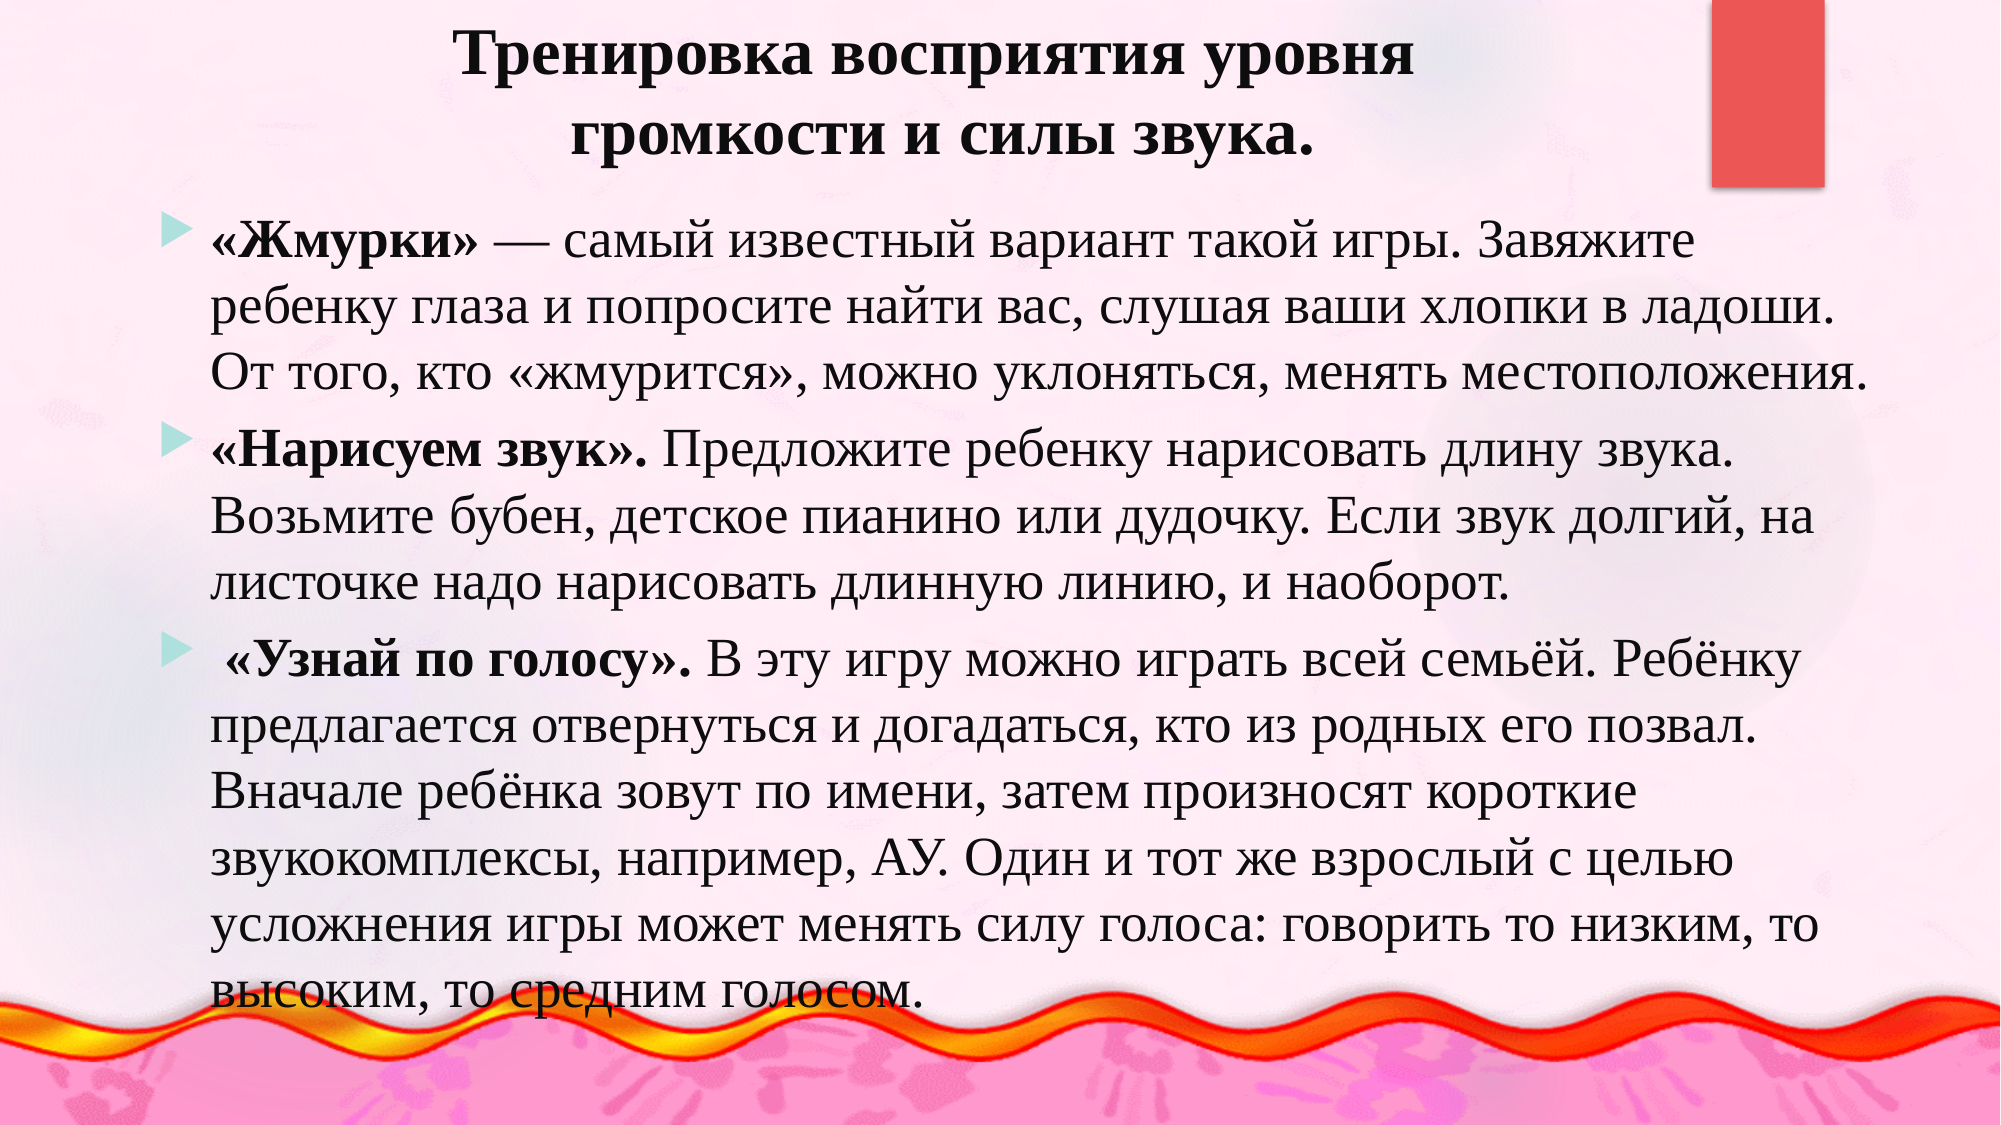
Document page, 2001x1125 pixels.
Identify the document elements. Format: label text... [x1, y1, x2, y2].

picture [0, 0, 2001, 1125]
title Тренировка восприятия уровня громкости и силы звука. [170, 0, 1717, 82]
list «Жмурки» — самый известный вариант такой игры. Завяжите ребенку глаза и попросите найти вас, слушая ваши хлопки в ладоши. От того, кто «жмурится», можно уклоняться, менять местоположения. «Нарисуем звук». Предложите ребенку нарисовать длину звука. Возьмите бубен, детское пианино или дудочку. Если звук долгий, на листочке надо нарисовать длинную линию, и наоборот. «Узнай по голосу». В эту игру можно играть всей семьёй. Ребёнку предлагается отвернуться и догадаться, кто из родных его позвал. Вначале ребёнка зовут по имени, затем произносят короткие звукокомплексы, например, АУ. Один и тот же взрослый с целью усложнения игры может менять силу голоса: говорить то низким, то высоким, то средним голосом. [142, 117, 1896, 1068]
